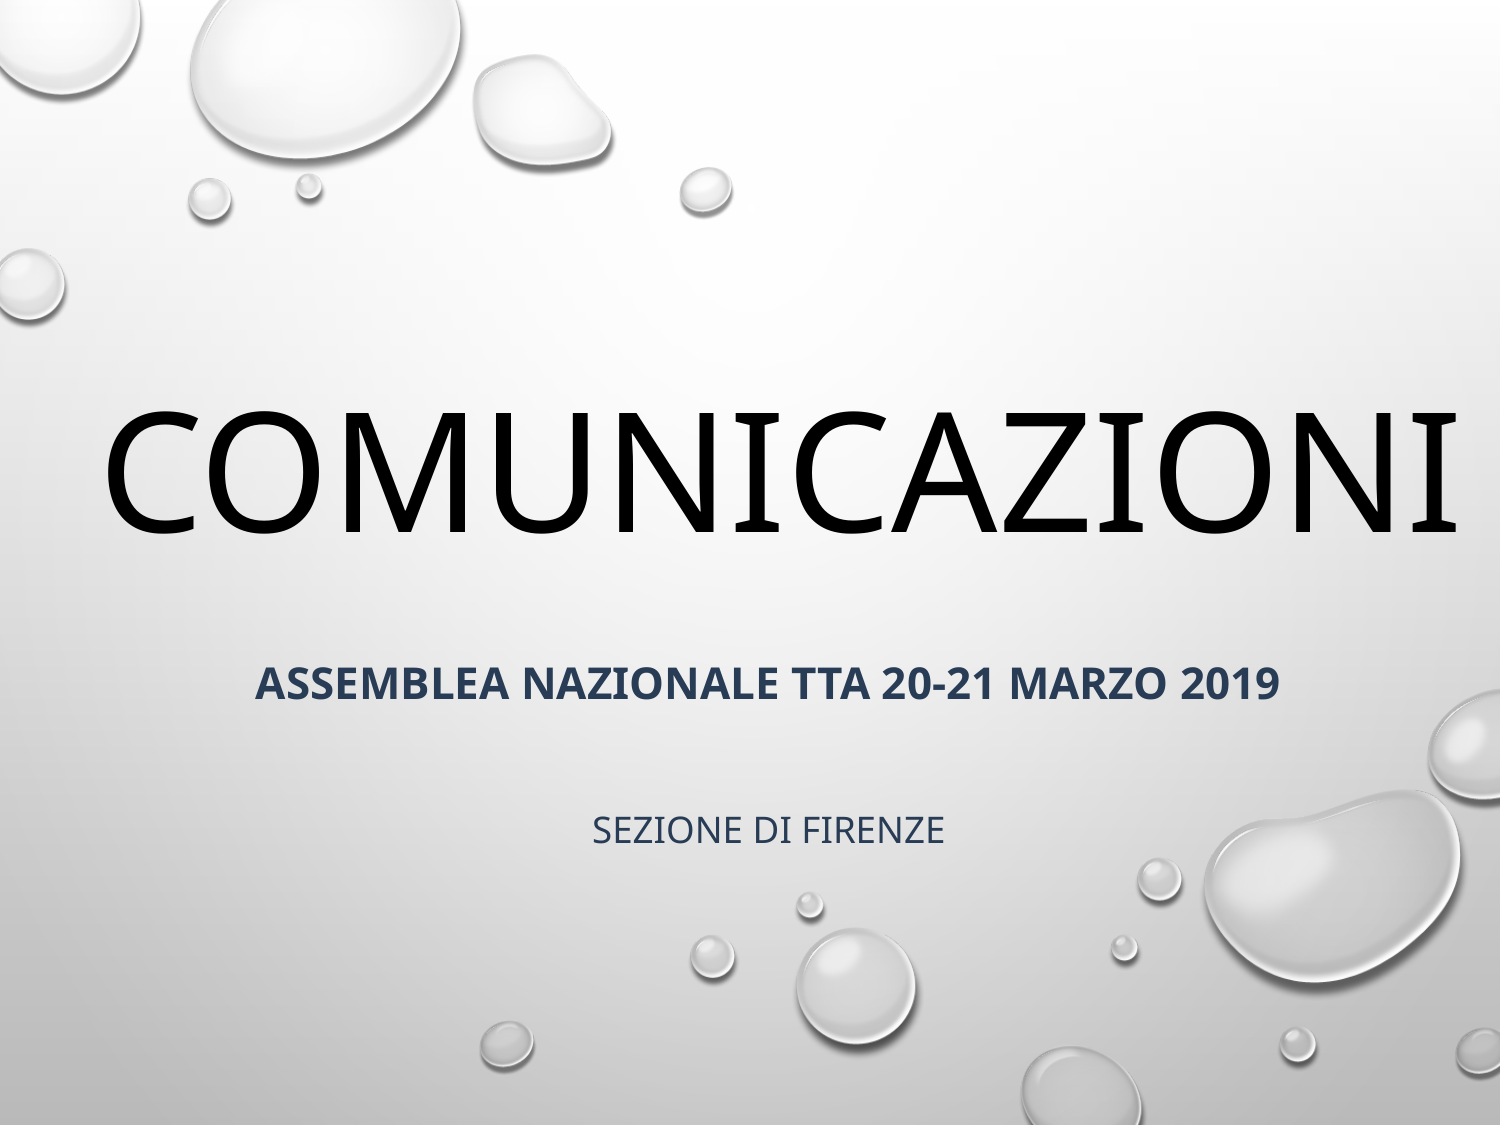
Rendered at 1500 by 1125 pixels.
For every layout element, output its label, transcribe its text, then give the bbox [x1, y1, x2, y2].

subtitle Assemblea nazionale TTA 20-21 marzo 2019 Sezione di Firenze [212, 637, 1326, 862]
title Comunicazioni [50, 184, 1500, 576]
picture [0, 0, 1500, 1125]
